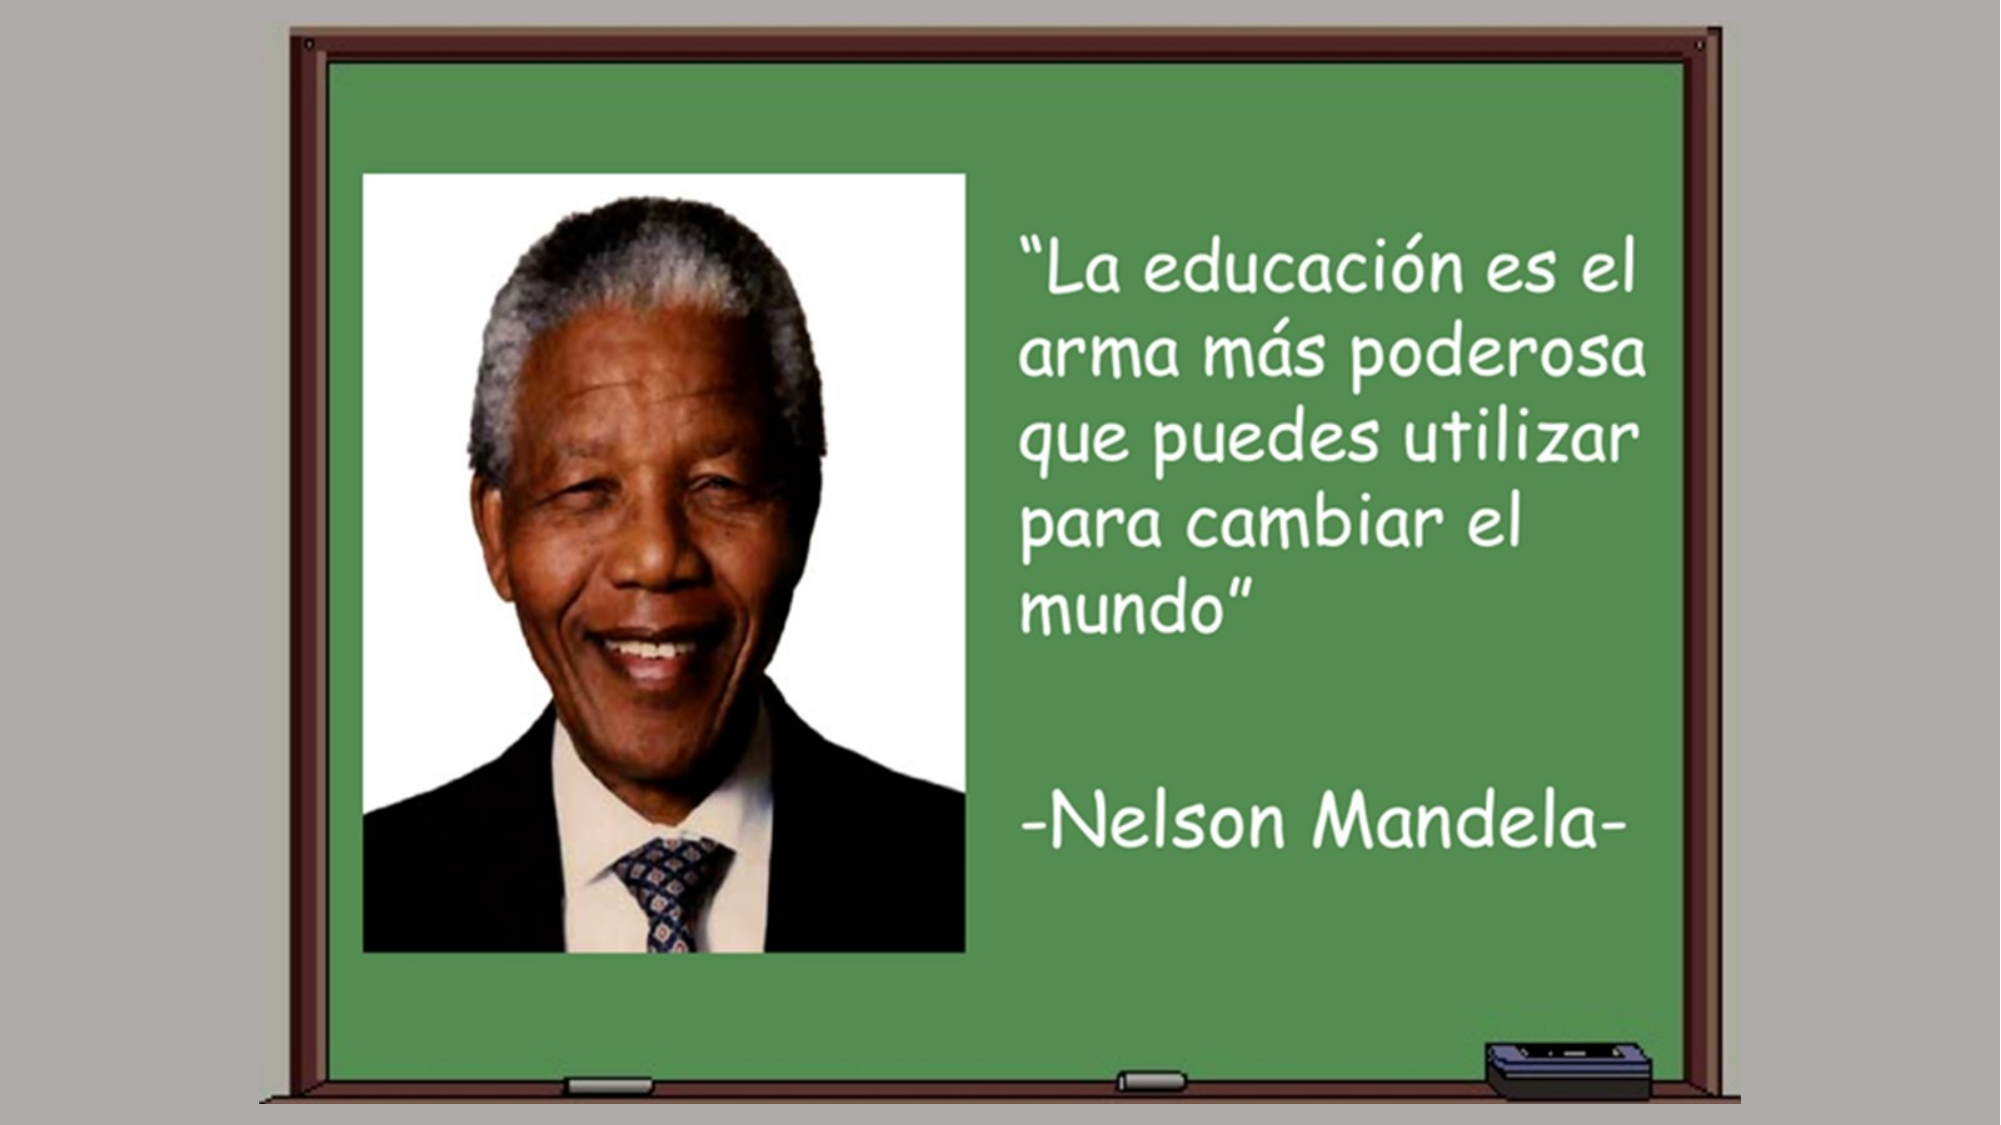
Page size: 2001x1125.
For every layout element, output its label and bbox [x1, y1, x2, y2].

picture [259, 21, 1741, 1104]
